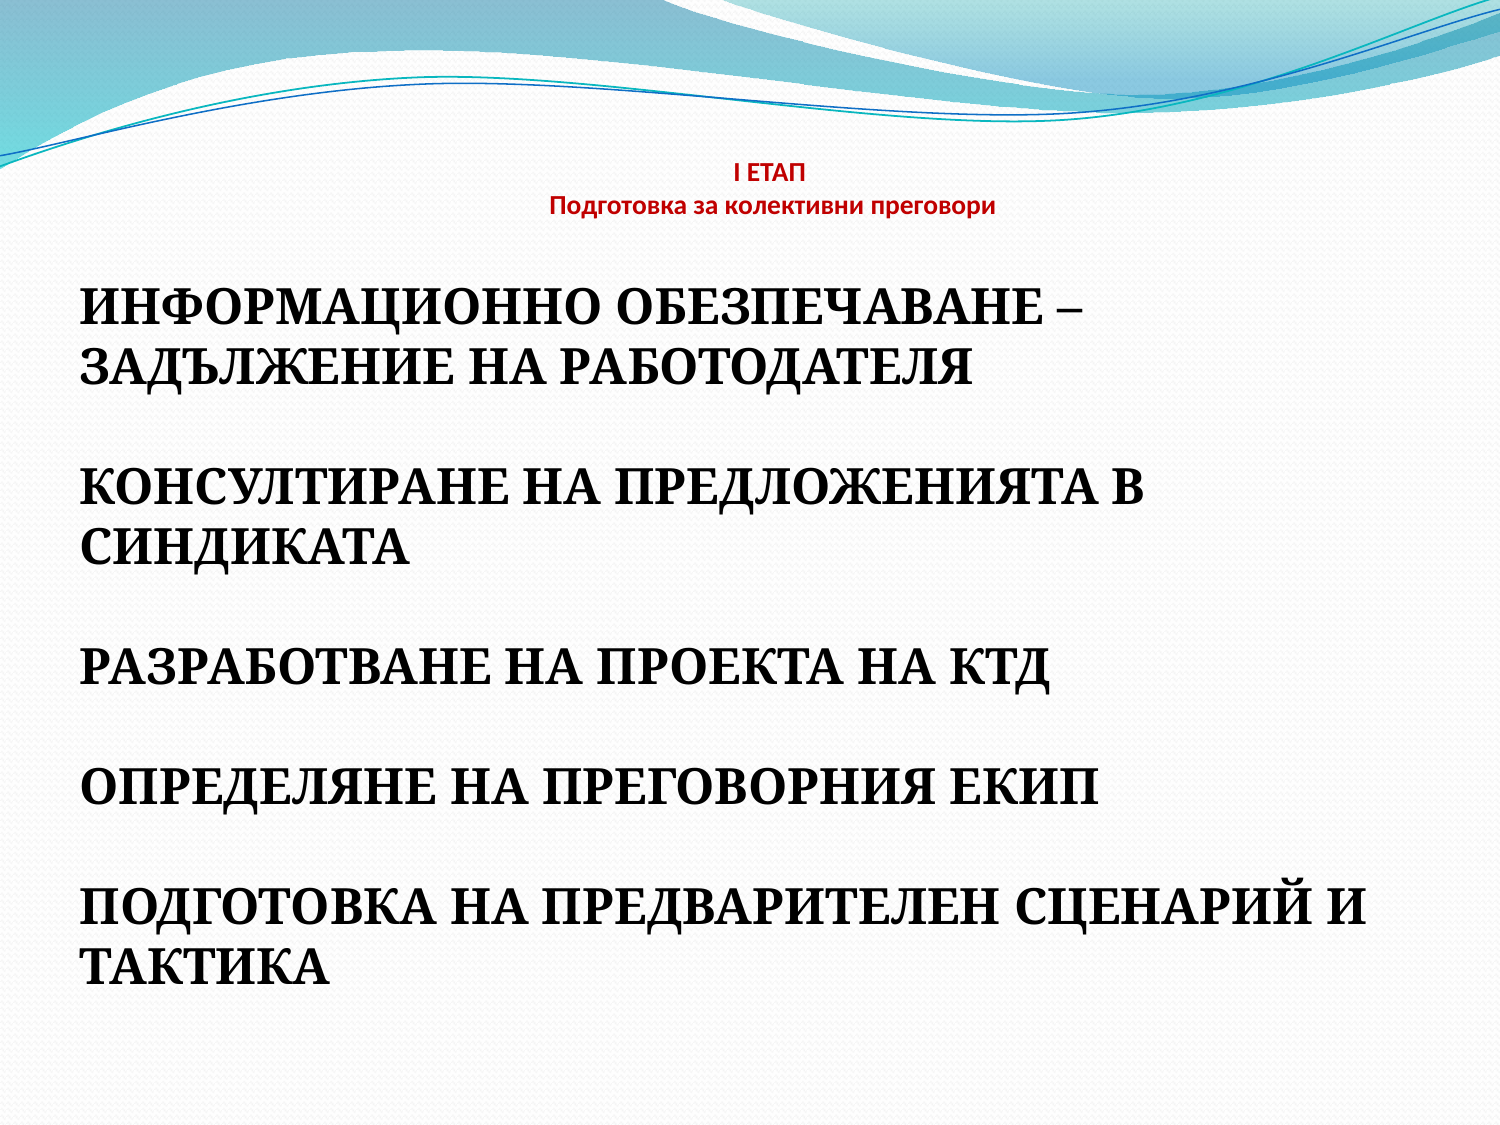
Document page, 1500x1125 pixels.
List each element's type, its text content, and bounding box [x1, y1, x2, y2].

title I ETAП Подготовка за колективни преговори [75, 19, 1471, 220]
text_box ИНФОРМАЦИОННО ОБЕЗПЕЧАВАНЕ – ЗАДЪЛЖЕНИЕ НА РАБОТОДАТЕЛЯ КОНСУЛТИРАНЕ НА ПРЕДЛОЖЕНИЯТА В СИНДИКАТА РАЗРАБОТВАНЕ НА ПРОЕКТА НА КТД ОПРЕДЕЛЯНЕ НА ПРЕГОВОРНИЯ ЕКИП ПОДГОТОВКА НА ПРЕДВАРИТЕЛЕН СЦЕНАРИЙ И ТАКТИКА [64, 267, 1447, 1002]
